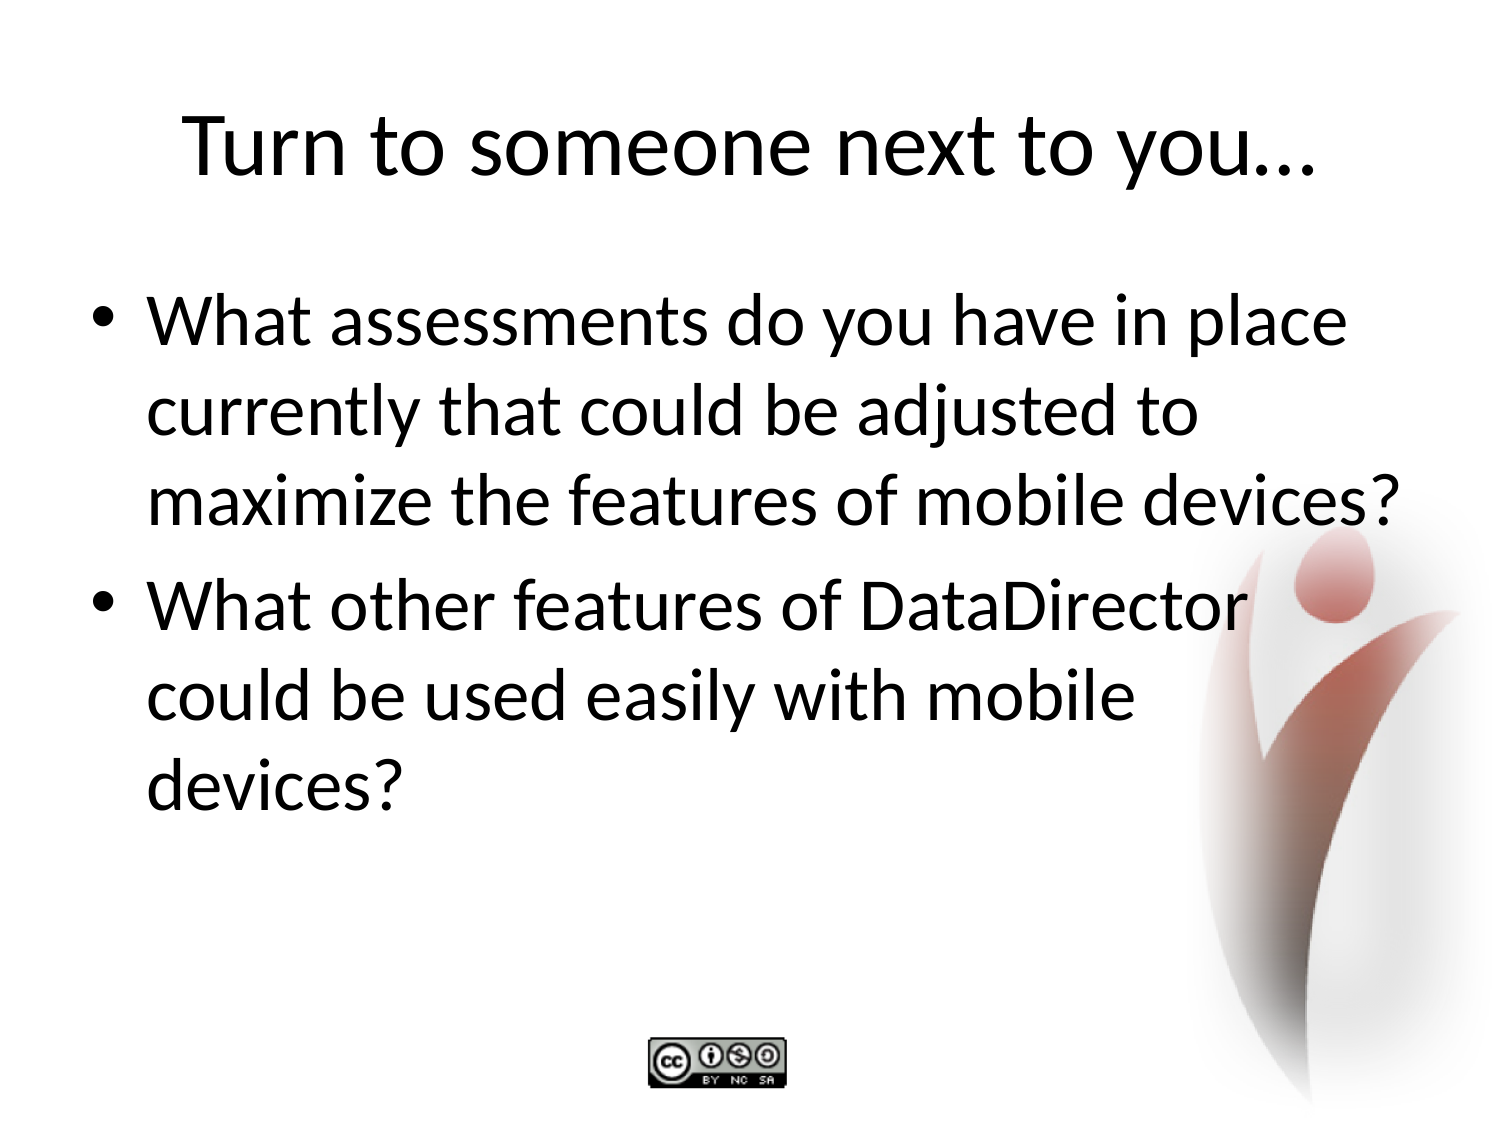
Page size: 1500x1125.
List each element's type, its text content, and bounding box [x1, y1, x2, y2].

picture [637, 1025, 800, 1098]
list What assessments do you have in place currently that could be adjusted to maximize the features of mobile devices? What other features of DataDirector could be used easily with mobile devices? [75, 262, 1425, 1005]
title Turn to someone next to you… [75, 45, 1425, 233]
